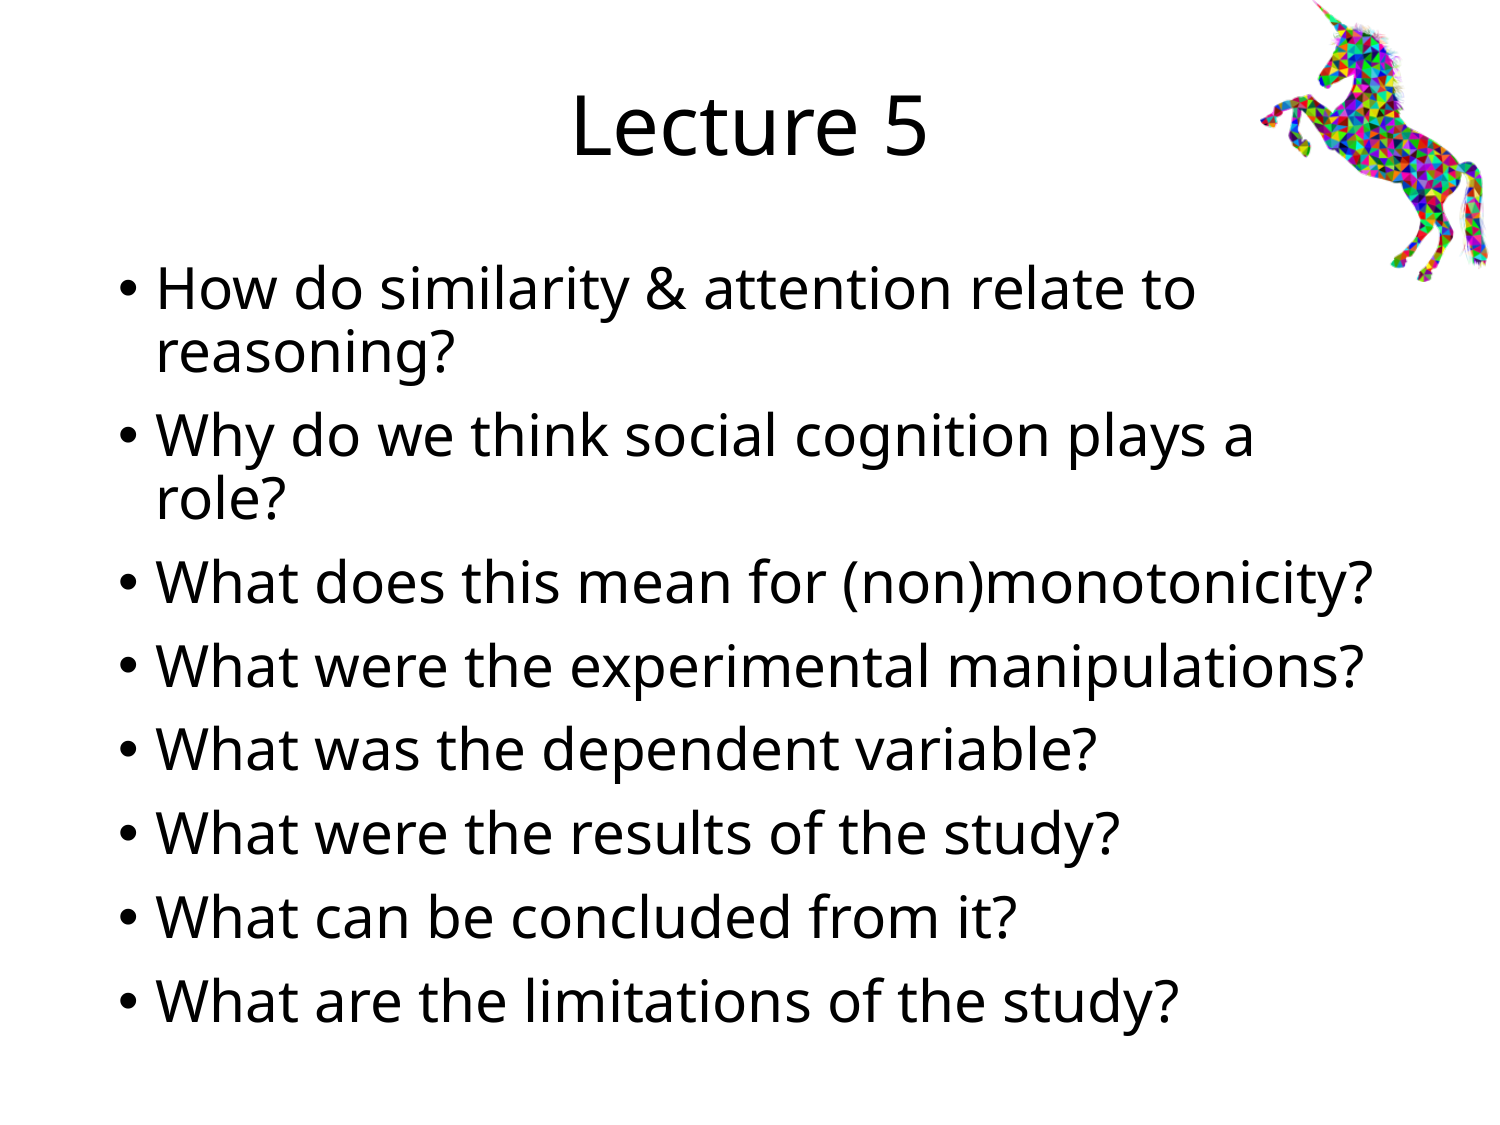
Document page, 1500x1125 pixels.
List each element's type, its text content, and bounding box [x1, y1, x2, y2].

picture [1260, 0, 1489, 282]
title Lecture 5 [103, 59, 1260, 198]
list How do similarity & attention relate to reasoning? Why do we think social cognition plays a role? What does this mean for (non)monotonicity? What were the experimental manipulations? What was the dependent variable? What were the results of the study? What can be concluded from it? What are the limitations of the study? [103, 251, 1397, 1014]
